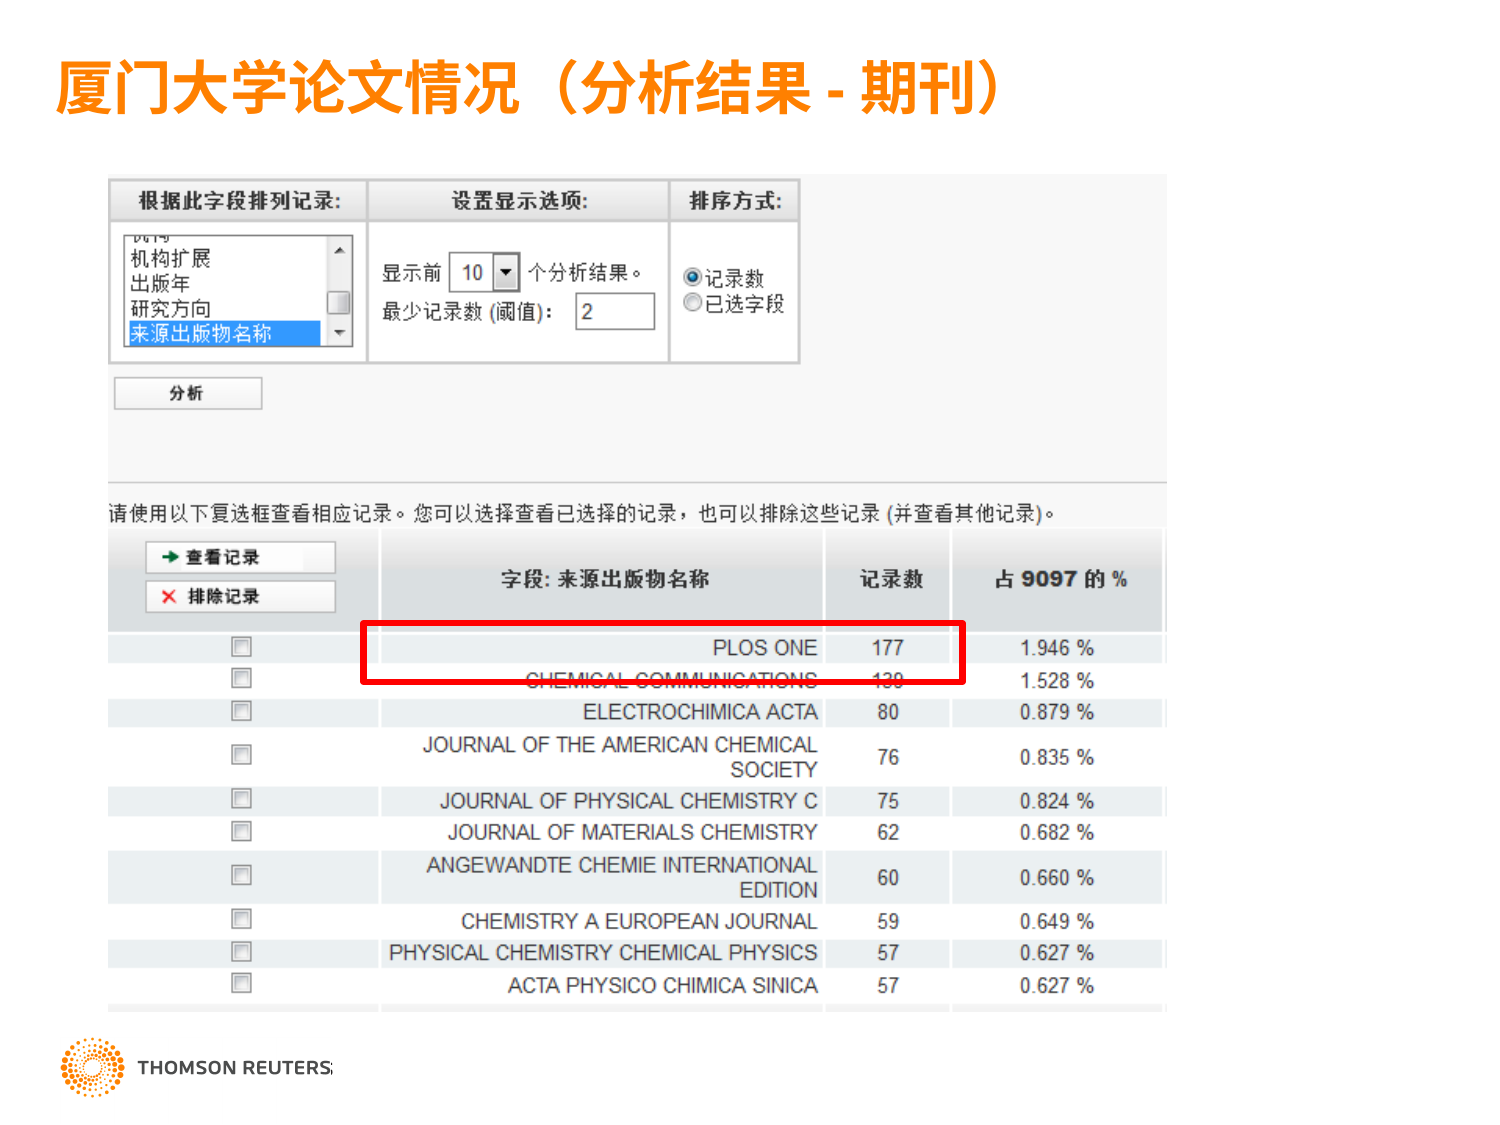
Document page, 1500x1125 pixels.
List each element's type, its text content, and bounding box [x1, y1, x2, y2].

title 厦门大学论文情况（分析结果-期刊） [55, 14, 1444, 152]
picture [108, 173, 1167, 1012]
picture [60, 1037, 333, 1125]
